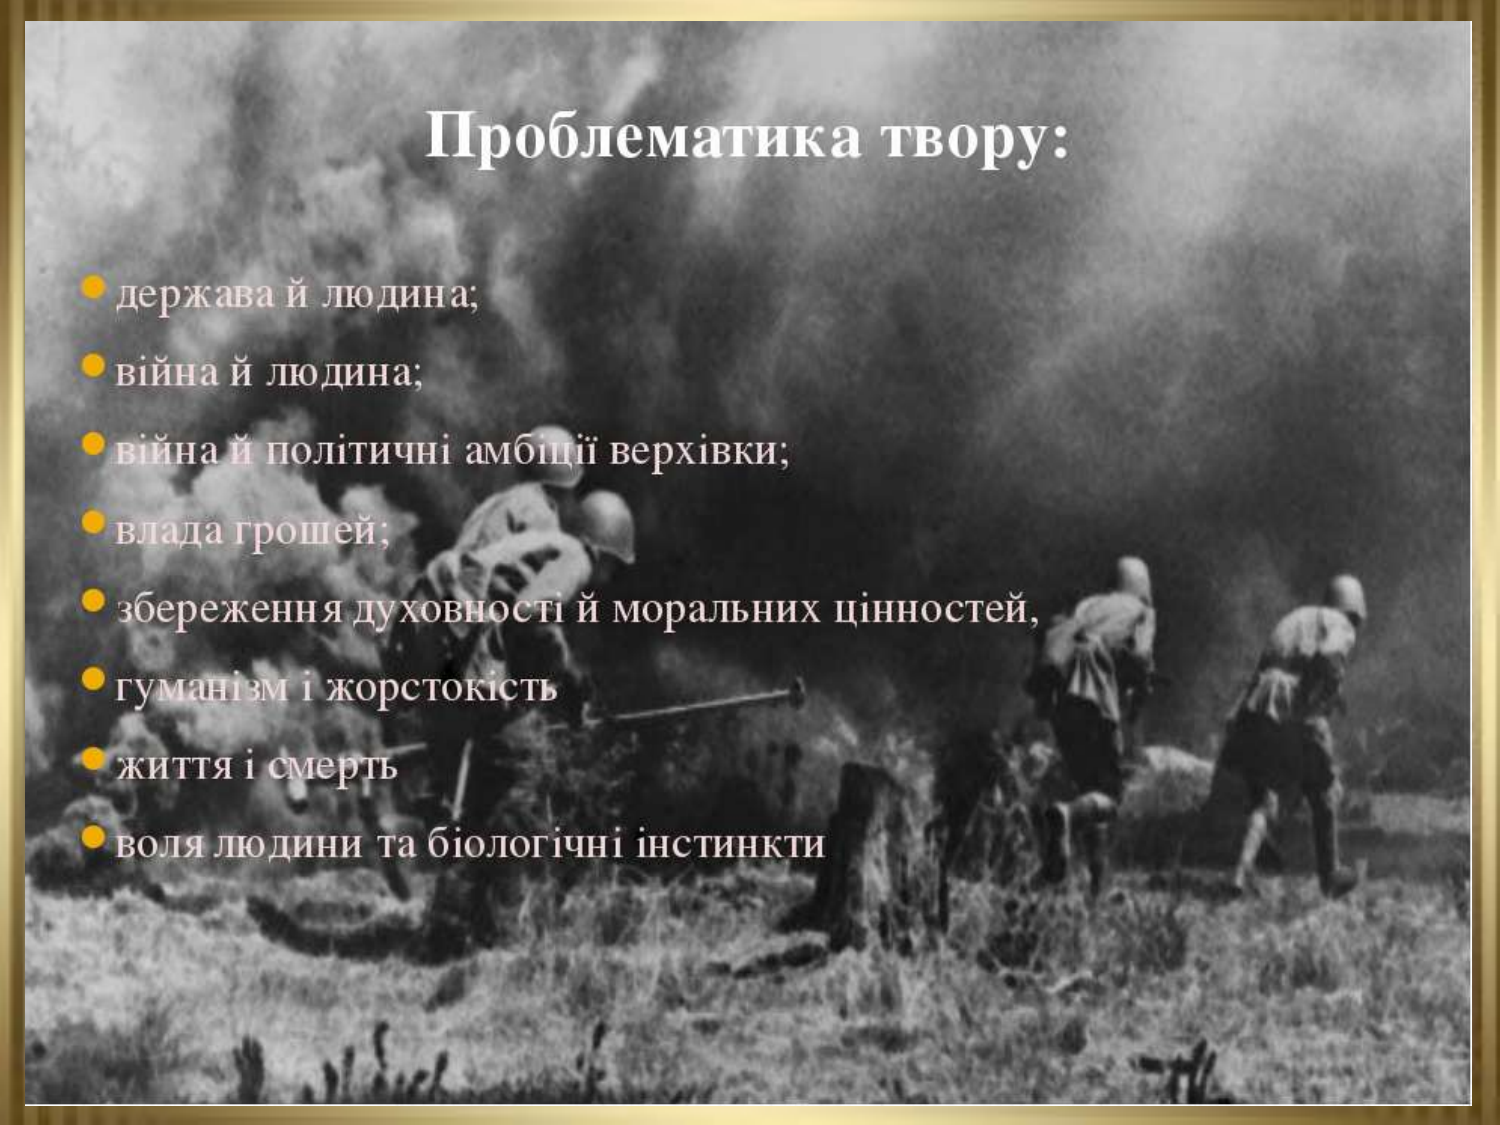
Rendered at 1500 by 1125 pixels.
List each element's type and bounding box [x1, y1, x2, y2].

list [24, 20, 1472, 1107]
picture [0, 0, 1500, 1125]
